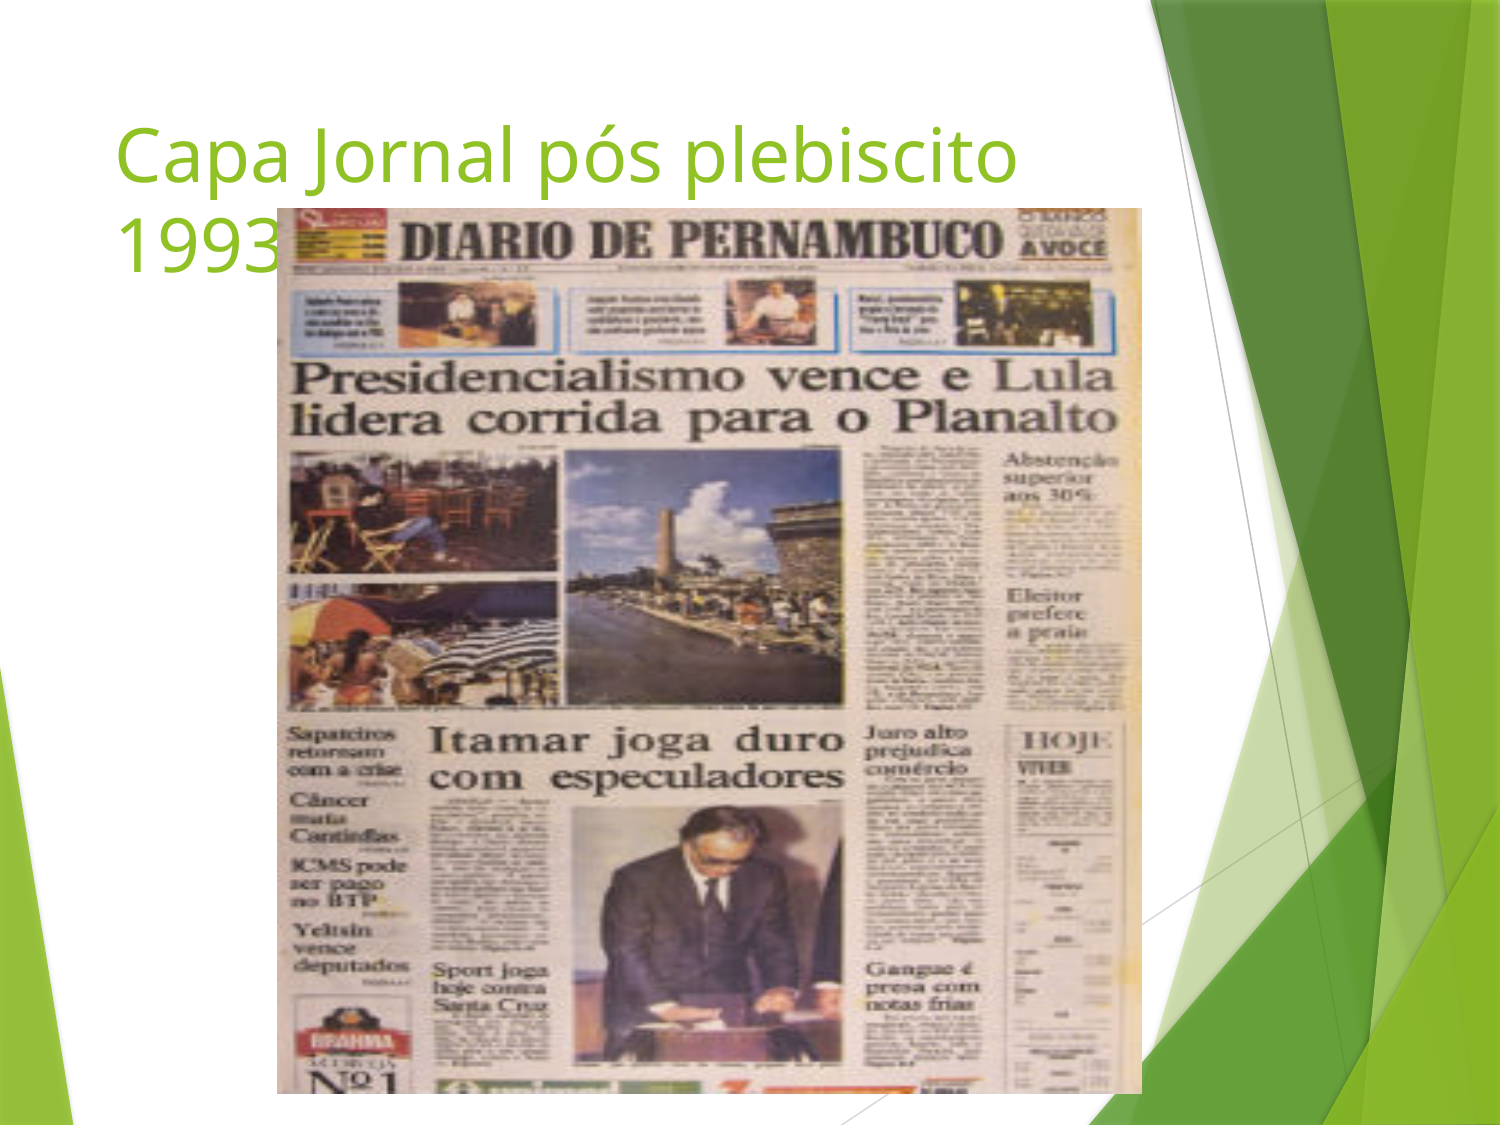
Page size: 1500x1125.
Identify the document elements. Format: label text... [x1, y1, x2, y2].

title Capa Jornal pós plebiscito 1993 [99, 99, 1142, 317]
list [276, 207, 1142, 1095]
